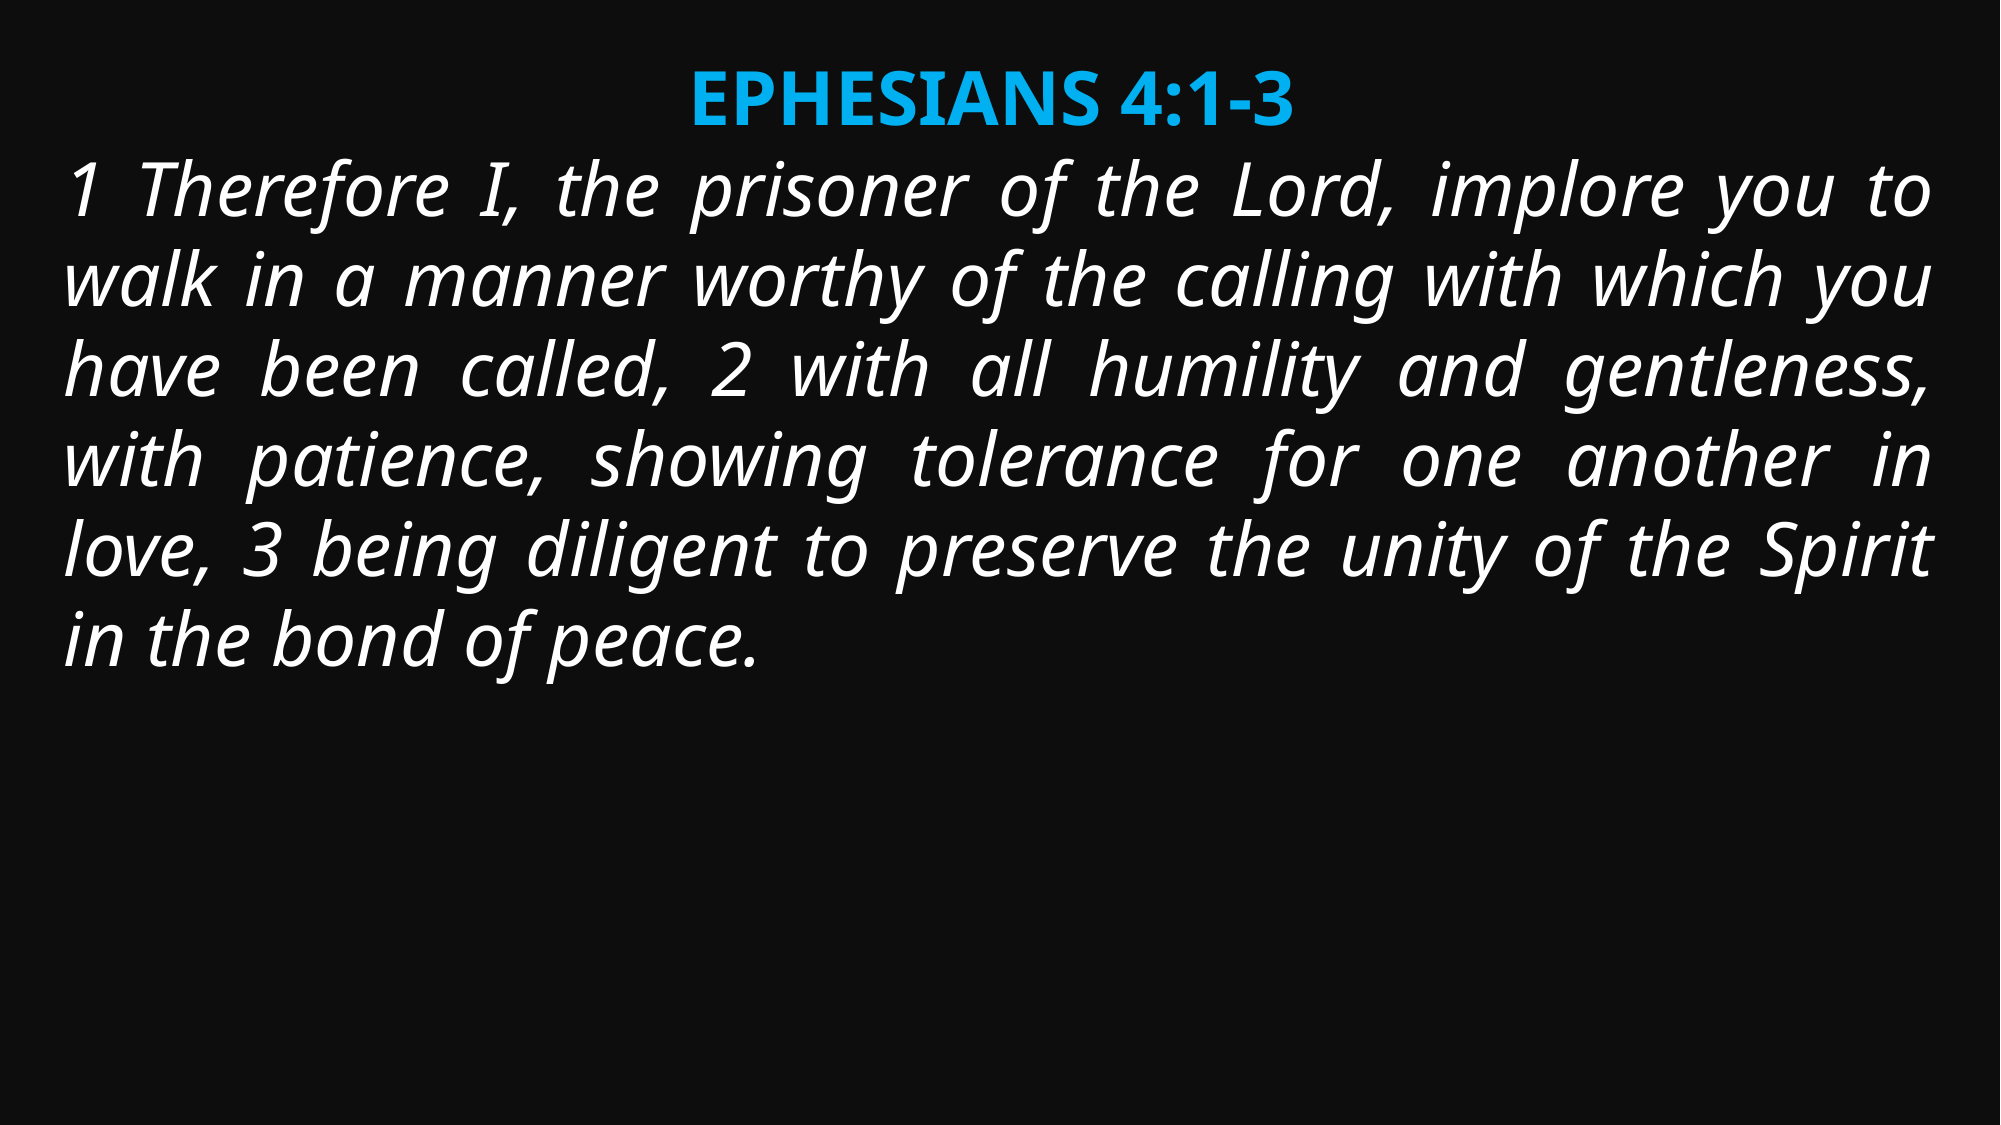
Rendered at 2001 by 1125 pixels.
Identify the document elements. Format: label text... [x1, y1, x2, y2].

subtitle Ephesians 4:1-3 [34, 42, 1951, 184]
text_box 1 Therefore I, the prisoner of the Lord, implore you to walk in a manner worthy of the calling with which you have been called, 2 with all humility and gentleness, with patience, showing tolerance for one another in love, 3 being diligent to preserve the unity of the Spirit in the bond of peace. [49, 133, 1951, 689]
